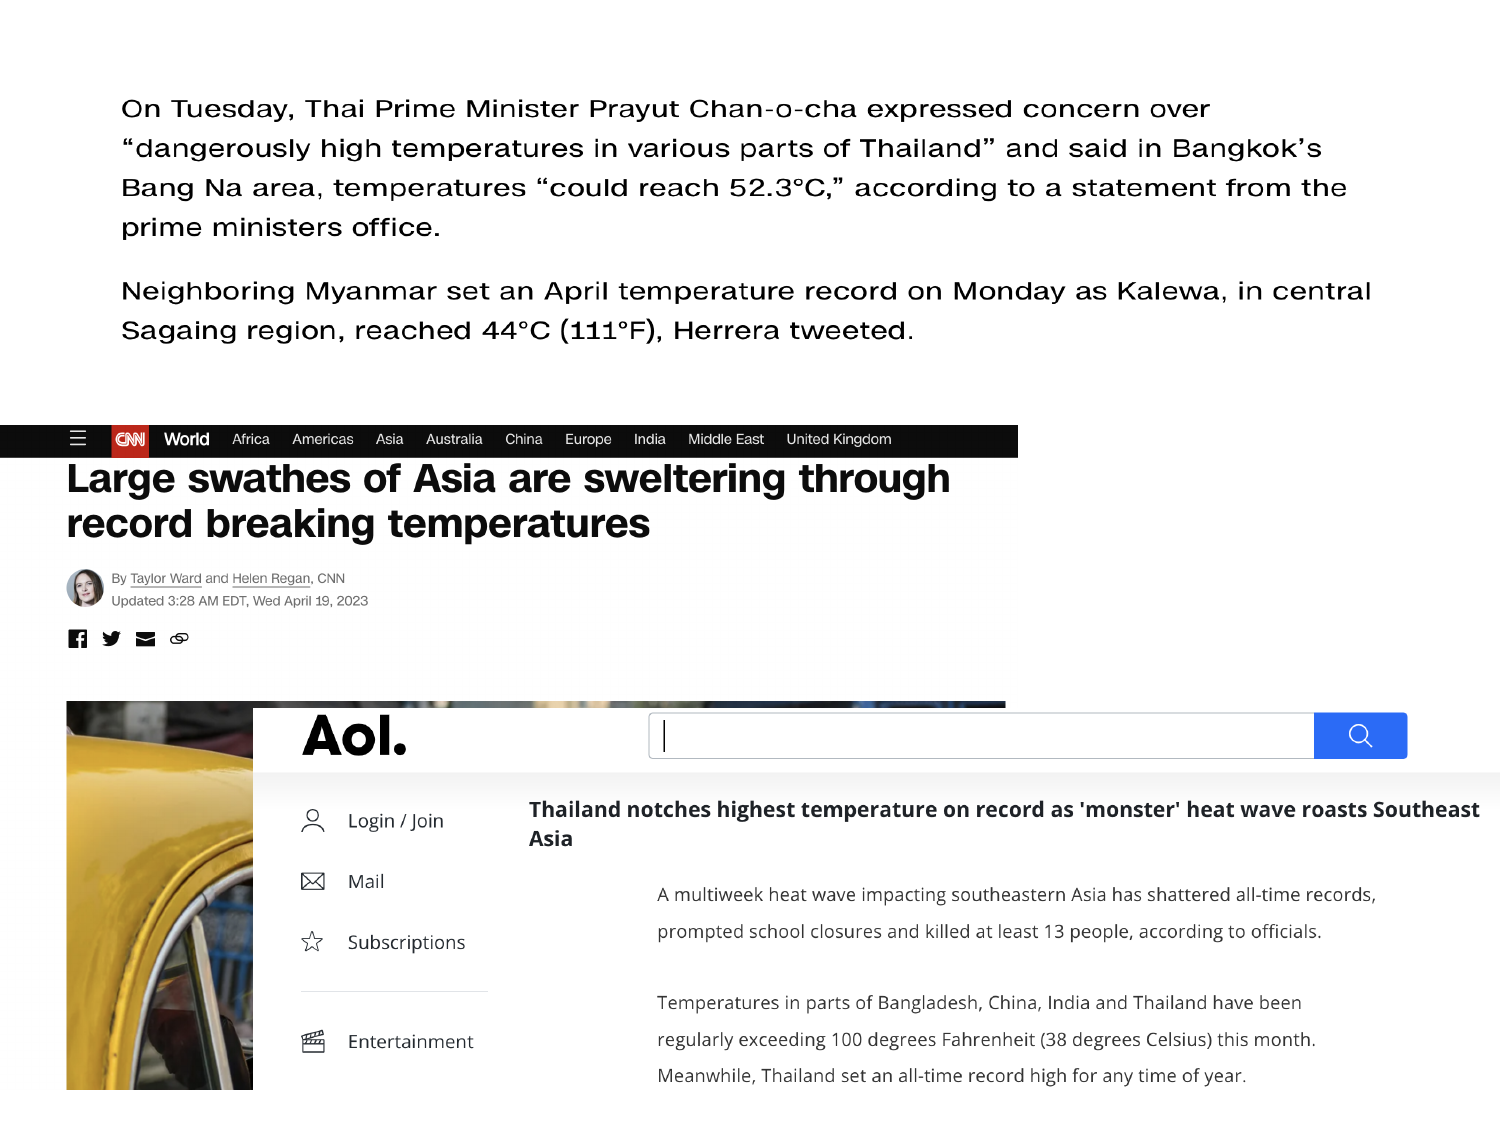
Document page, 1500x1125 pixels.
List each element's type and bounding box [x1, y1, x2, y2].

picture [0, 425, 1500, 1090]
picture [103, 78, 1442, 366]
